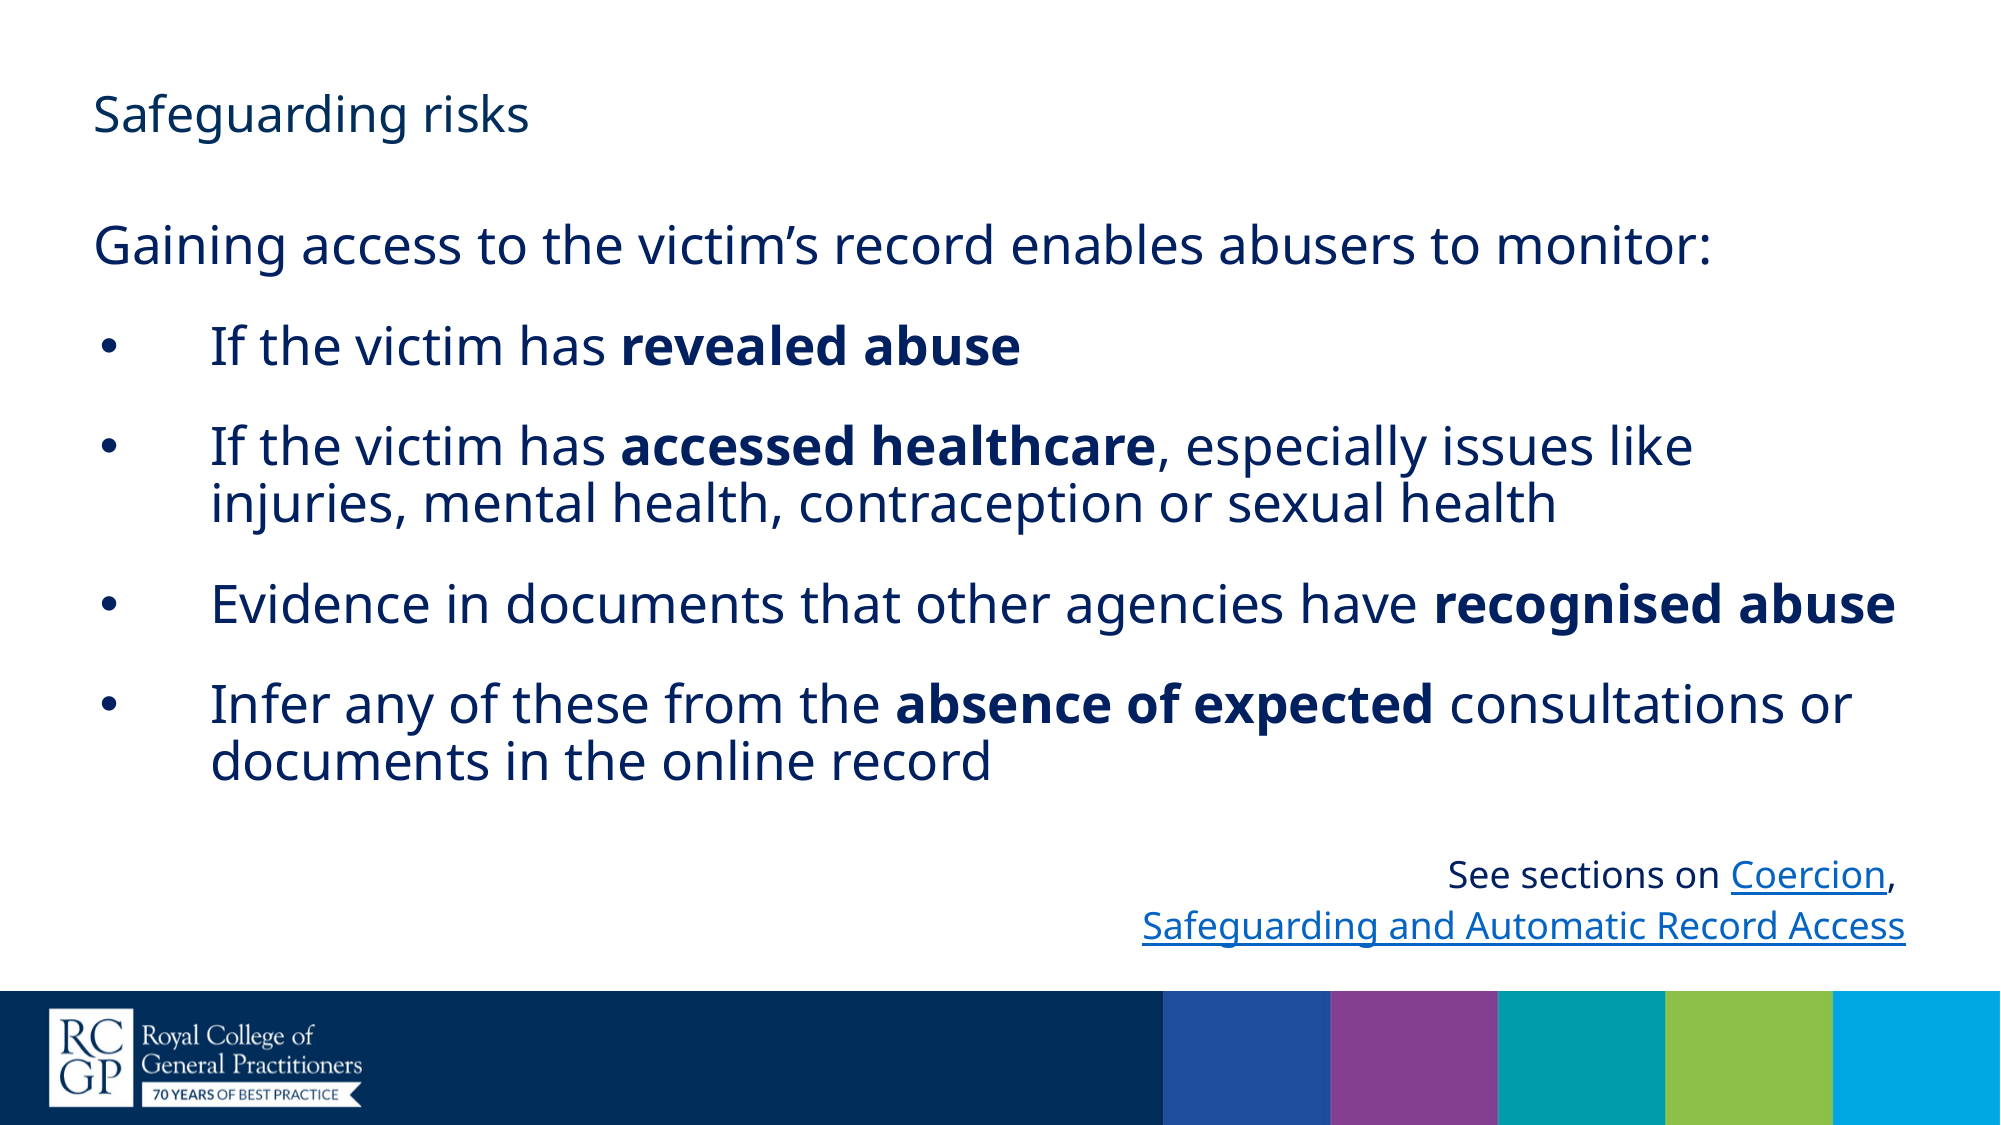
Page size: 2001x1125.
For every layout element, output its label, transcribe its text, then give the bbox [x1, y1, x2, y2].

picture [0, 991, 1833, 1125]
text_box See sections on Coercion, Safeguarding and Automatic Record Access [999, 844, 1922, 961]
list Gaining access to the victim’s record enables abusers to monitor: If the victim has revealed abuse If the victim has accessed healthcare, especially issues like injuries, mental health, contraception or sexual health Evidence in documents that other agencies have recognised abuse Infer any of these from the absence of expected consultations or documents in the online record [78, 211, 1922, 820]
title Safeguarding risks [78, 81, 1922, 211]
